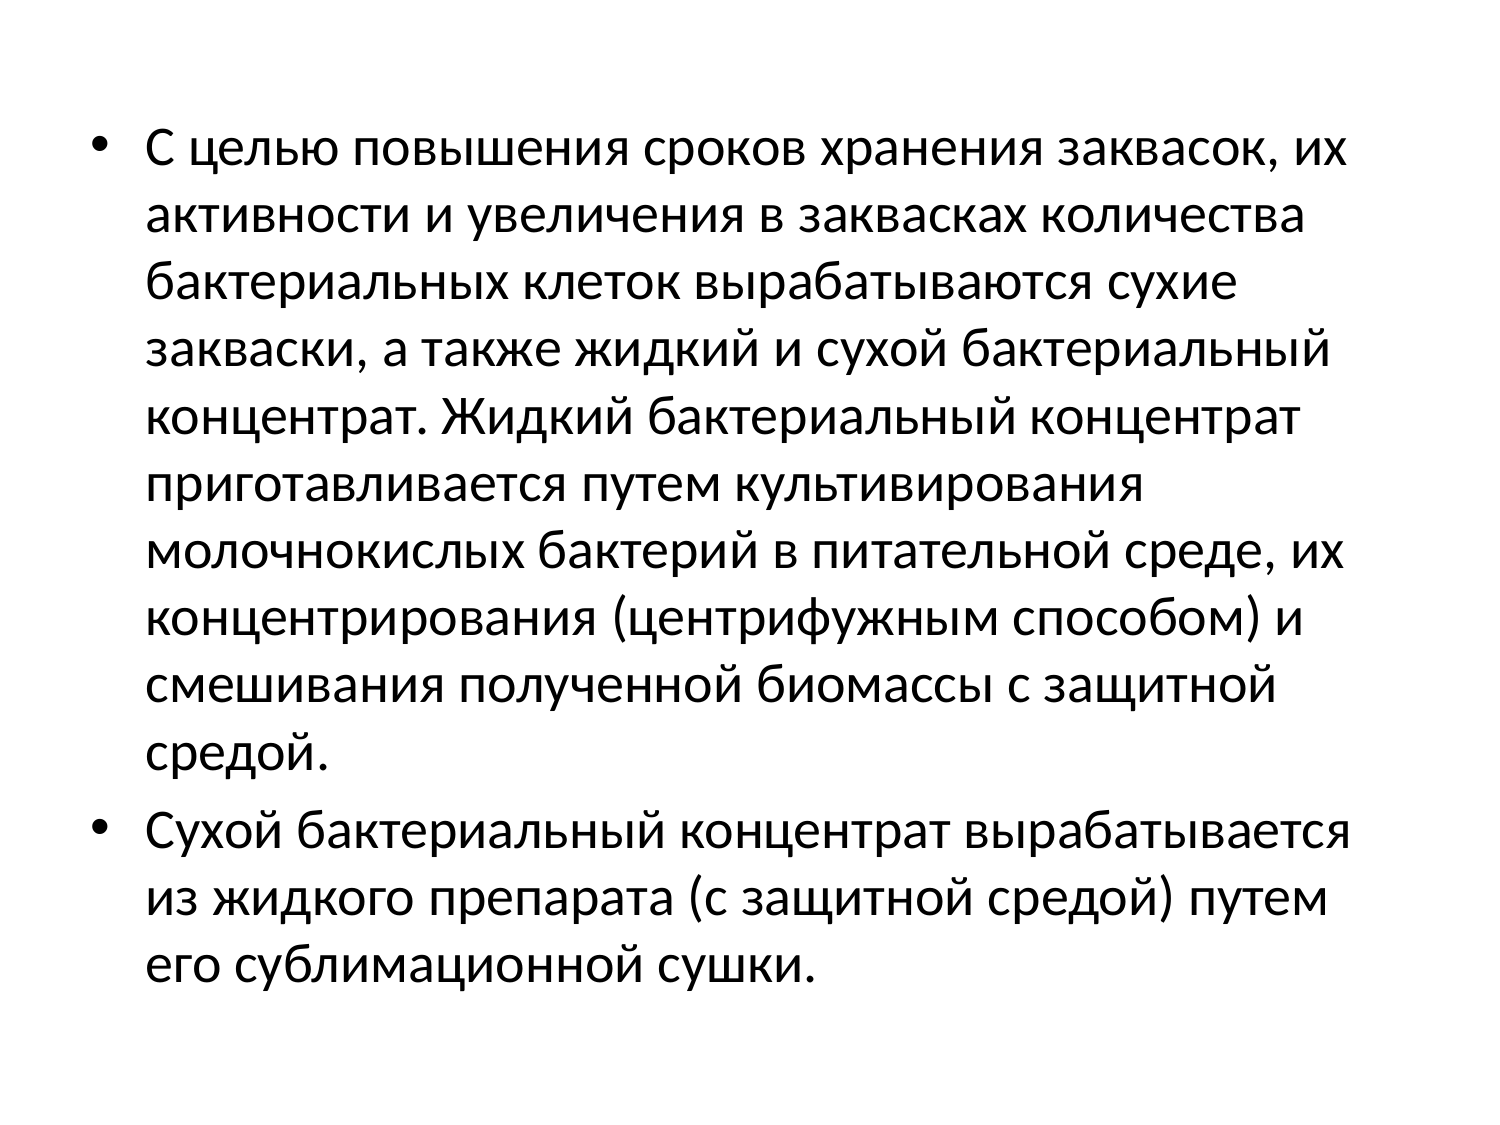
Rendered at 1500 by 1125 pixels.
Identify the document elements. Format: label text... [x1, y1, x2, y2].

list С целью повышения сроков хранения заквасок, их активности и увеличения в заквасках количества бактериальных клеток вырабатываются сухие закваски, а также жидкий и сухой бактериальный концентрат. Жидкий бактериальный концентрат приготавливается путем культивирования молочнокислых бактерий в питательной среде, их концентрирования (центрифужным способом) и смешивания полученной биомассы с защитной средой. Сухой бактериальный концентрат вырабатывается из жидкого препарата (с защитной средой) путем его сублимационной сушки. [75, 101, 1425, 1005]
